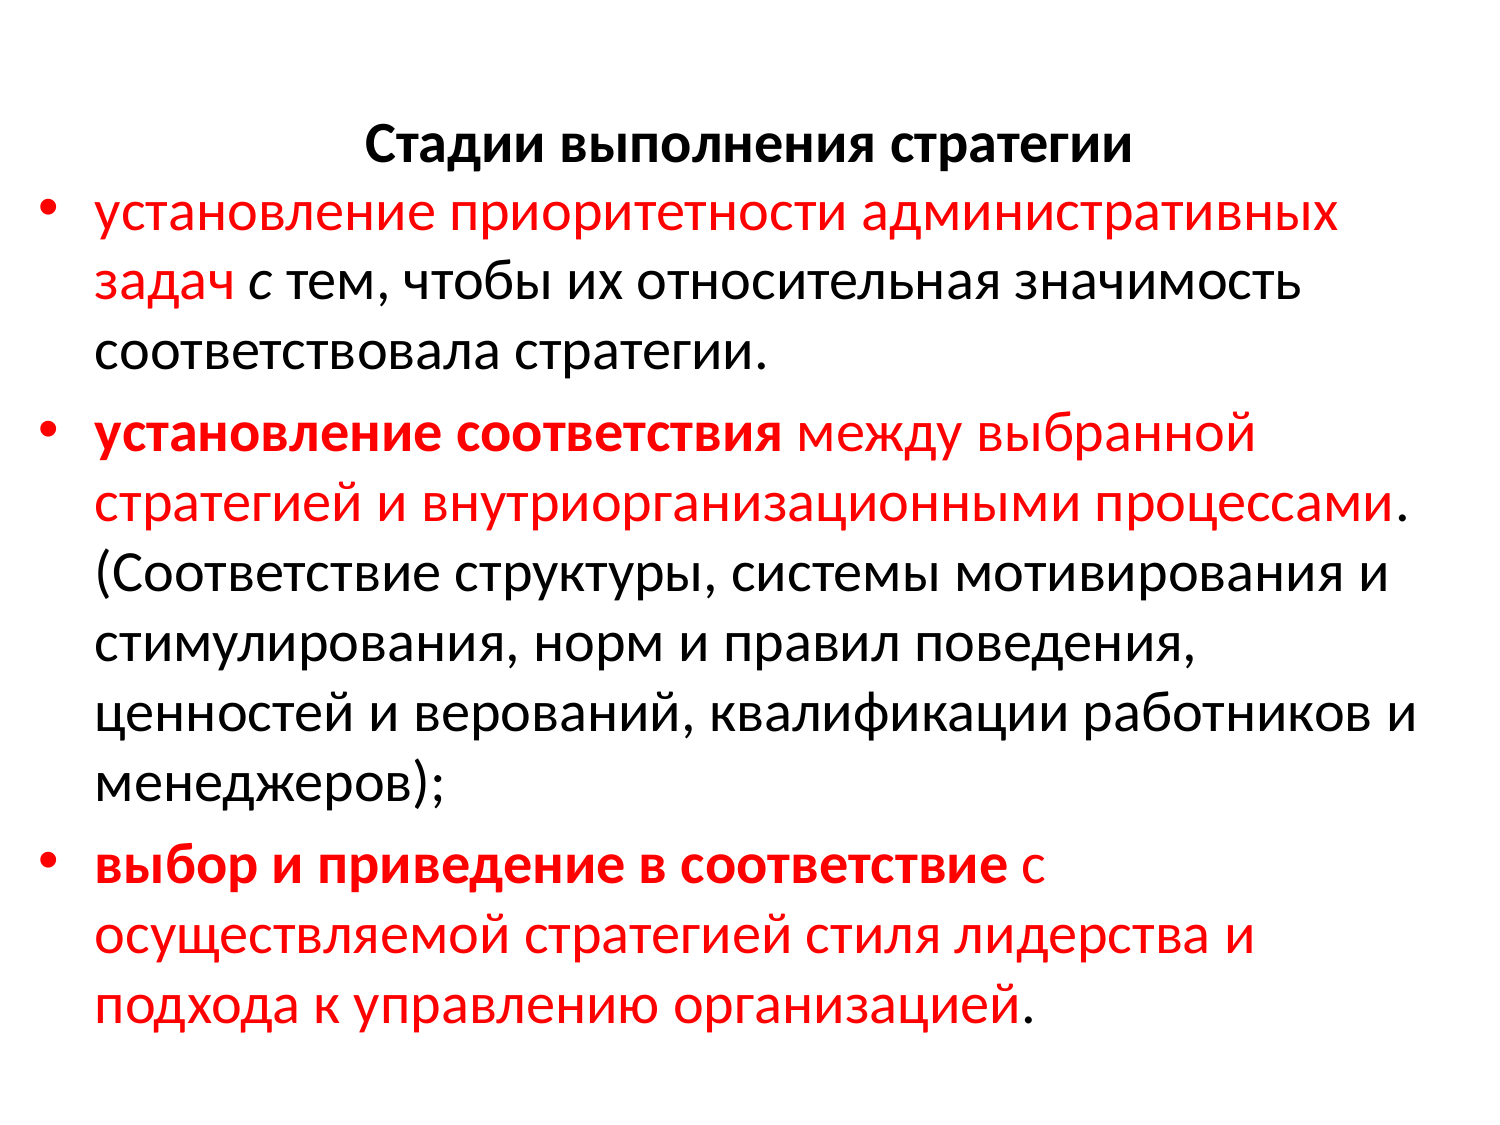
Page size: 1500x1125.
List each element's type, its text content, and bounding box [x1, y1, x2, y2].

title Стадии выполнения стратегии [75, 45, 1425, 164]
list установление приоритетности административных задач с тем, чтобы их относительная значимость соответствовала стратегии. установление соответствия между выбранной стратегией и внутриорганизационными процессами. (Соответствие структуры, системы мотивирования и стимулирования, норм и правил поведения, ценностей и верований, квалификации работников и менеджеров); выбор и приведение в соответствие с осуществляемой стратегией стиля лидерства и подхода к управлению организацией. [23, 164, 1477, 1067]
